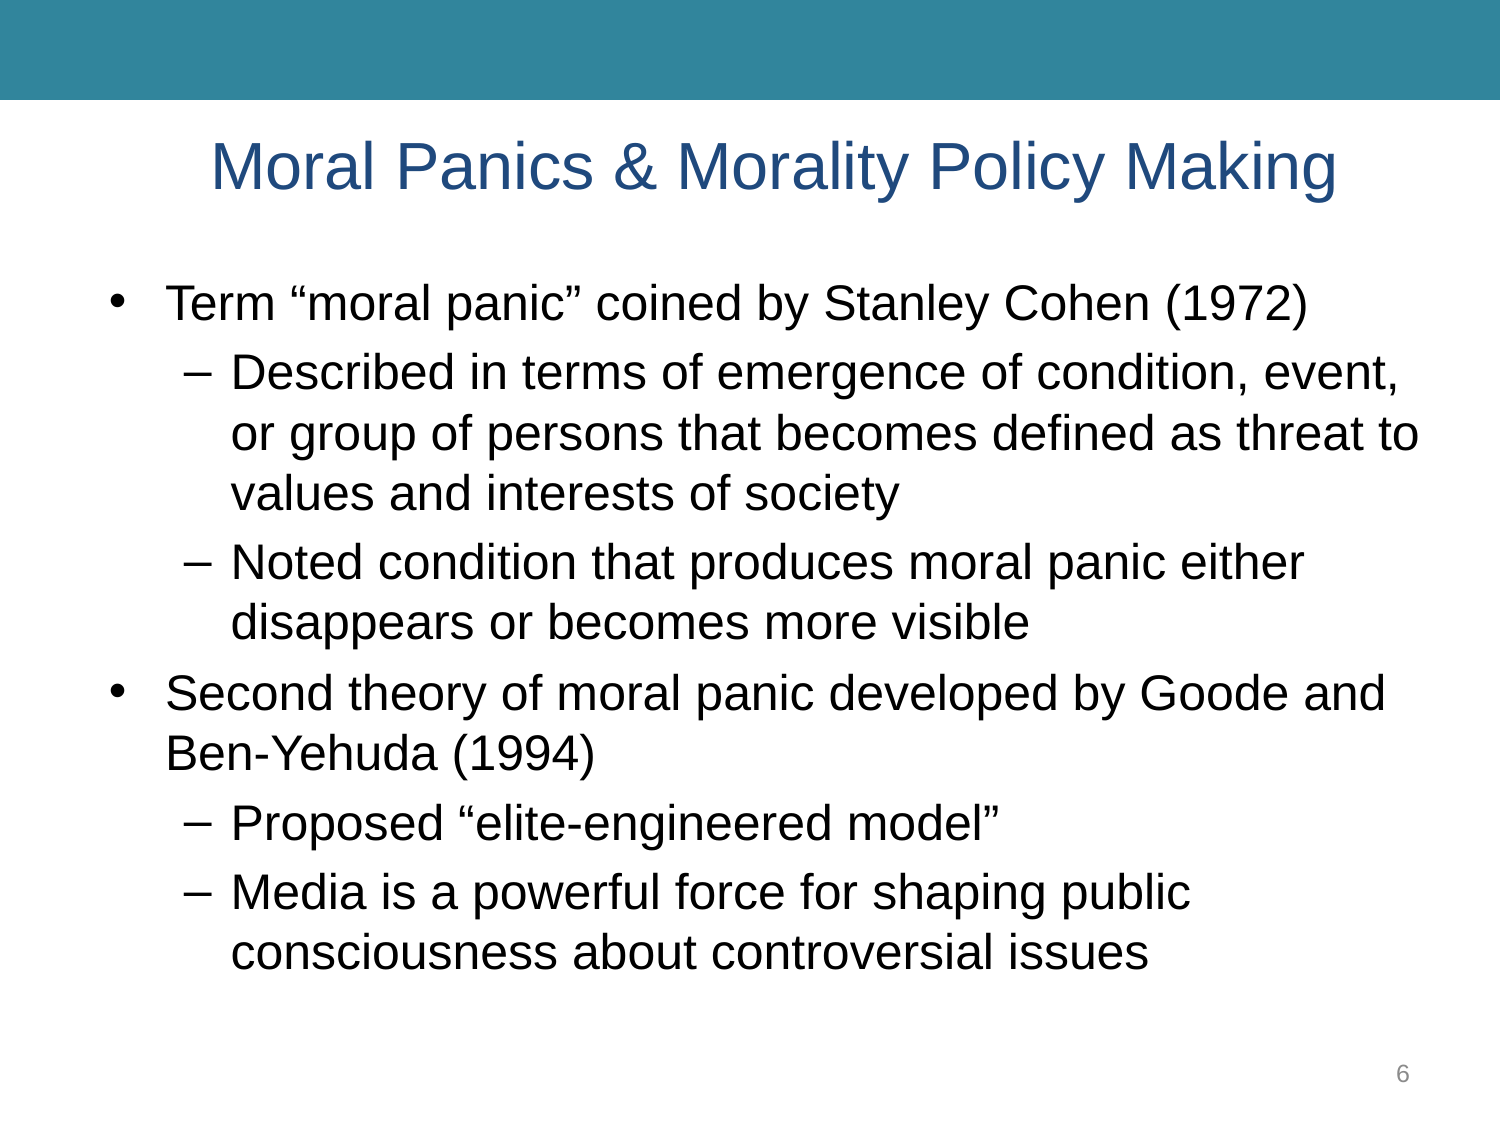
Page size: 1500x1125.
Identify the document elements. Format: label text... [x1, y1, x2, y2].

list Term “moral panic” coined by Stanley Cohen (1972) Described in terms of emergence of condition, event, or group of persons that becomes defined as threat to values and interests of society Noted condition that produces moral panic either disappears or becomes more visible Second theory of moral panic developed by Goode and Ben-Yehuda (1994) Proposed “elite-engineered model” Media is a powerful force for shaping public consciousness about controversial issues [93, 262, 1457, 956]
title Moral Panics & Morality Policy Making [99, 50, 1450, 275]
slide_number 6 [1350, 1042, 1425, 1103]
